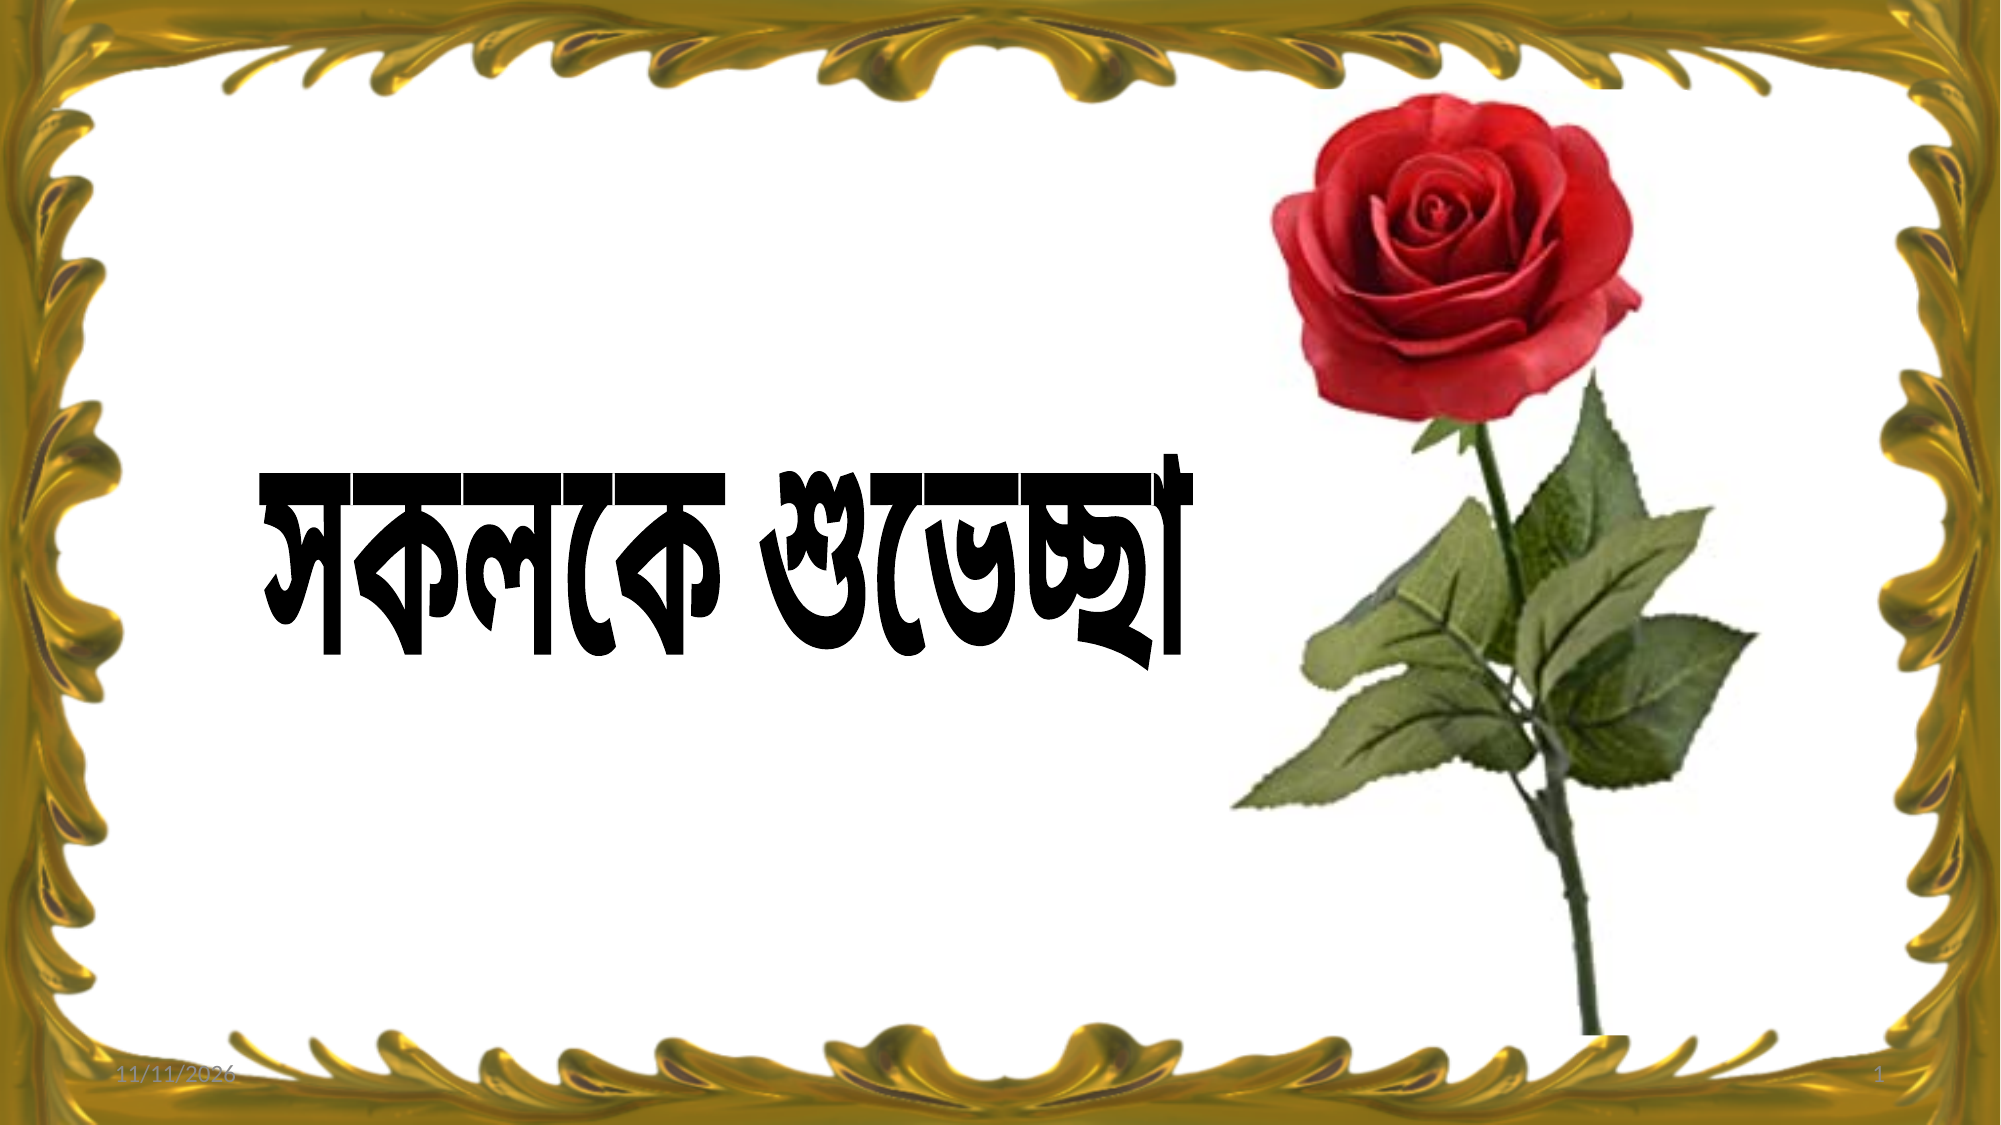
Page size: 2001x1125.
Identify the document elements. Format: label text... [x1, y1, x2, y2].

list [1228, 89, 1765, 1036]
slide_number 1 [1433, 1042, 1900, 1103]
picture [0, 0, 2001, 1125]
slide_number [99, 1042, 567, 1103]
